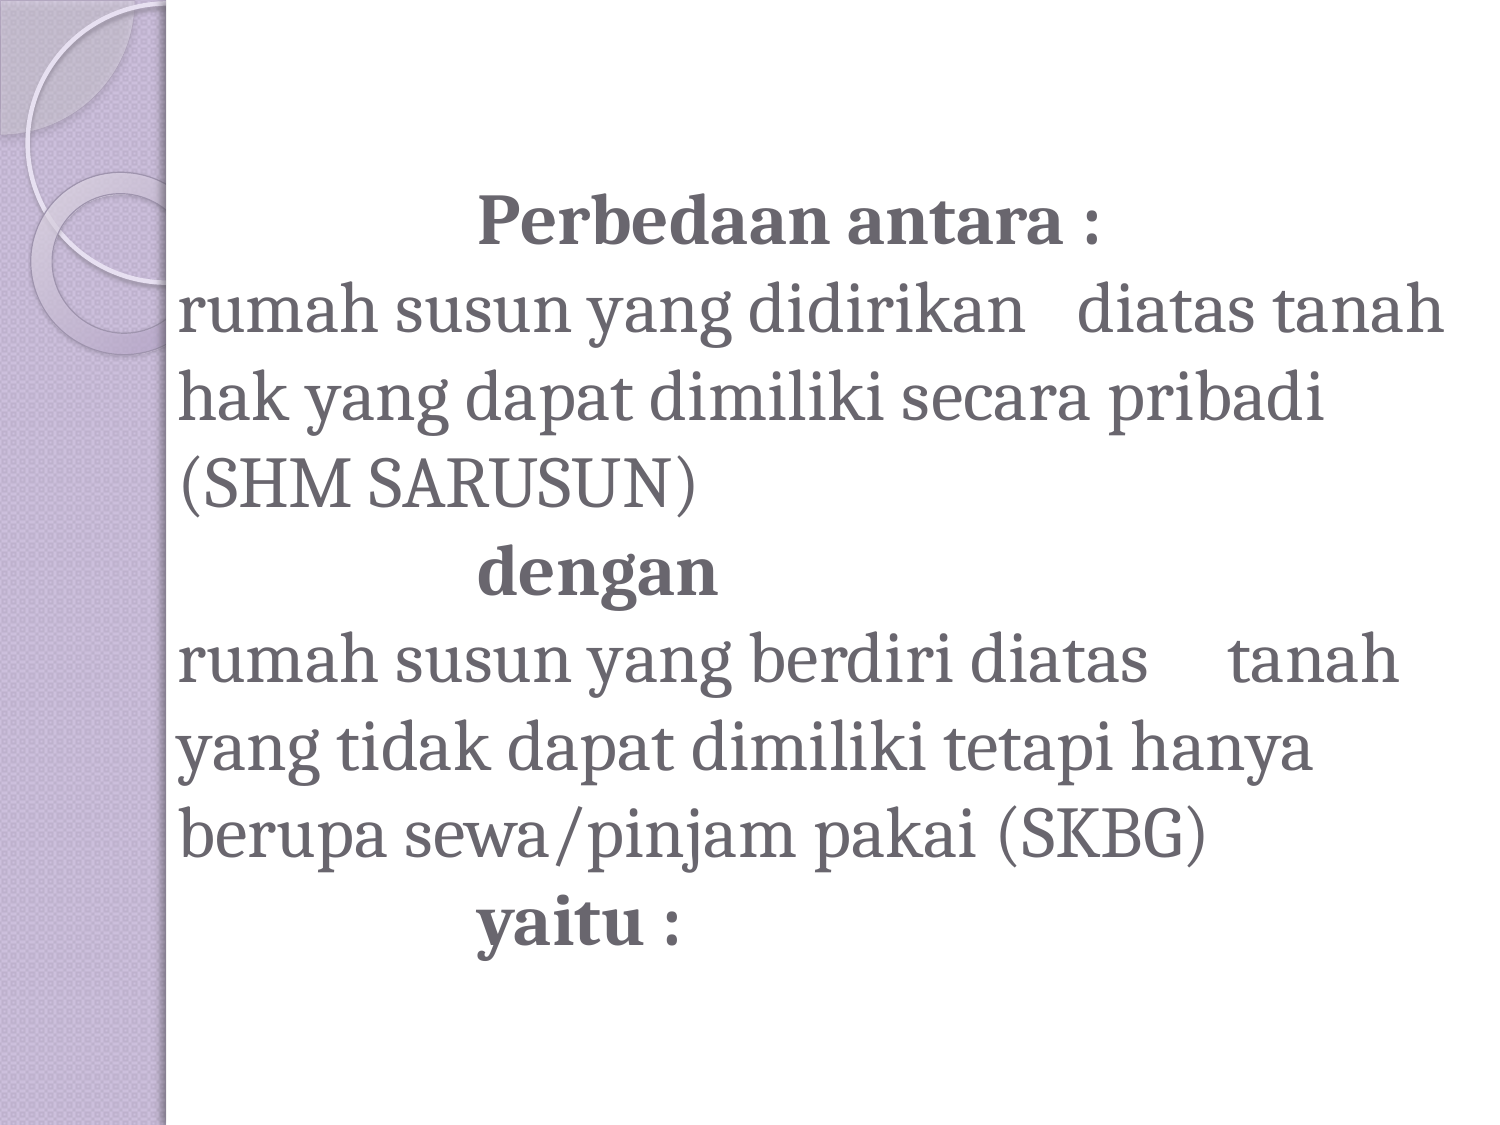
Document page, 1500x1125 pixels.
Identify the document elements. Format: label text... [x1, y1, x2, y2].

title Perbedaan antara : rumah susun yang didirikan diatas tanah hak yang dapat dimiliki secara pribadi (SHM SARUSUN) dengan rumah susun yang berdiri diatas tanah yang tidak dapat dimiliki tetapi hanya berupa sewa/pinjam pakai (SKBG) yaitu : [162, 37, 1463, 1088]
